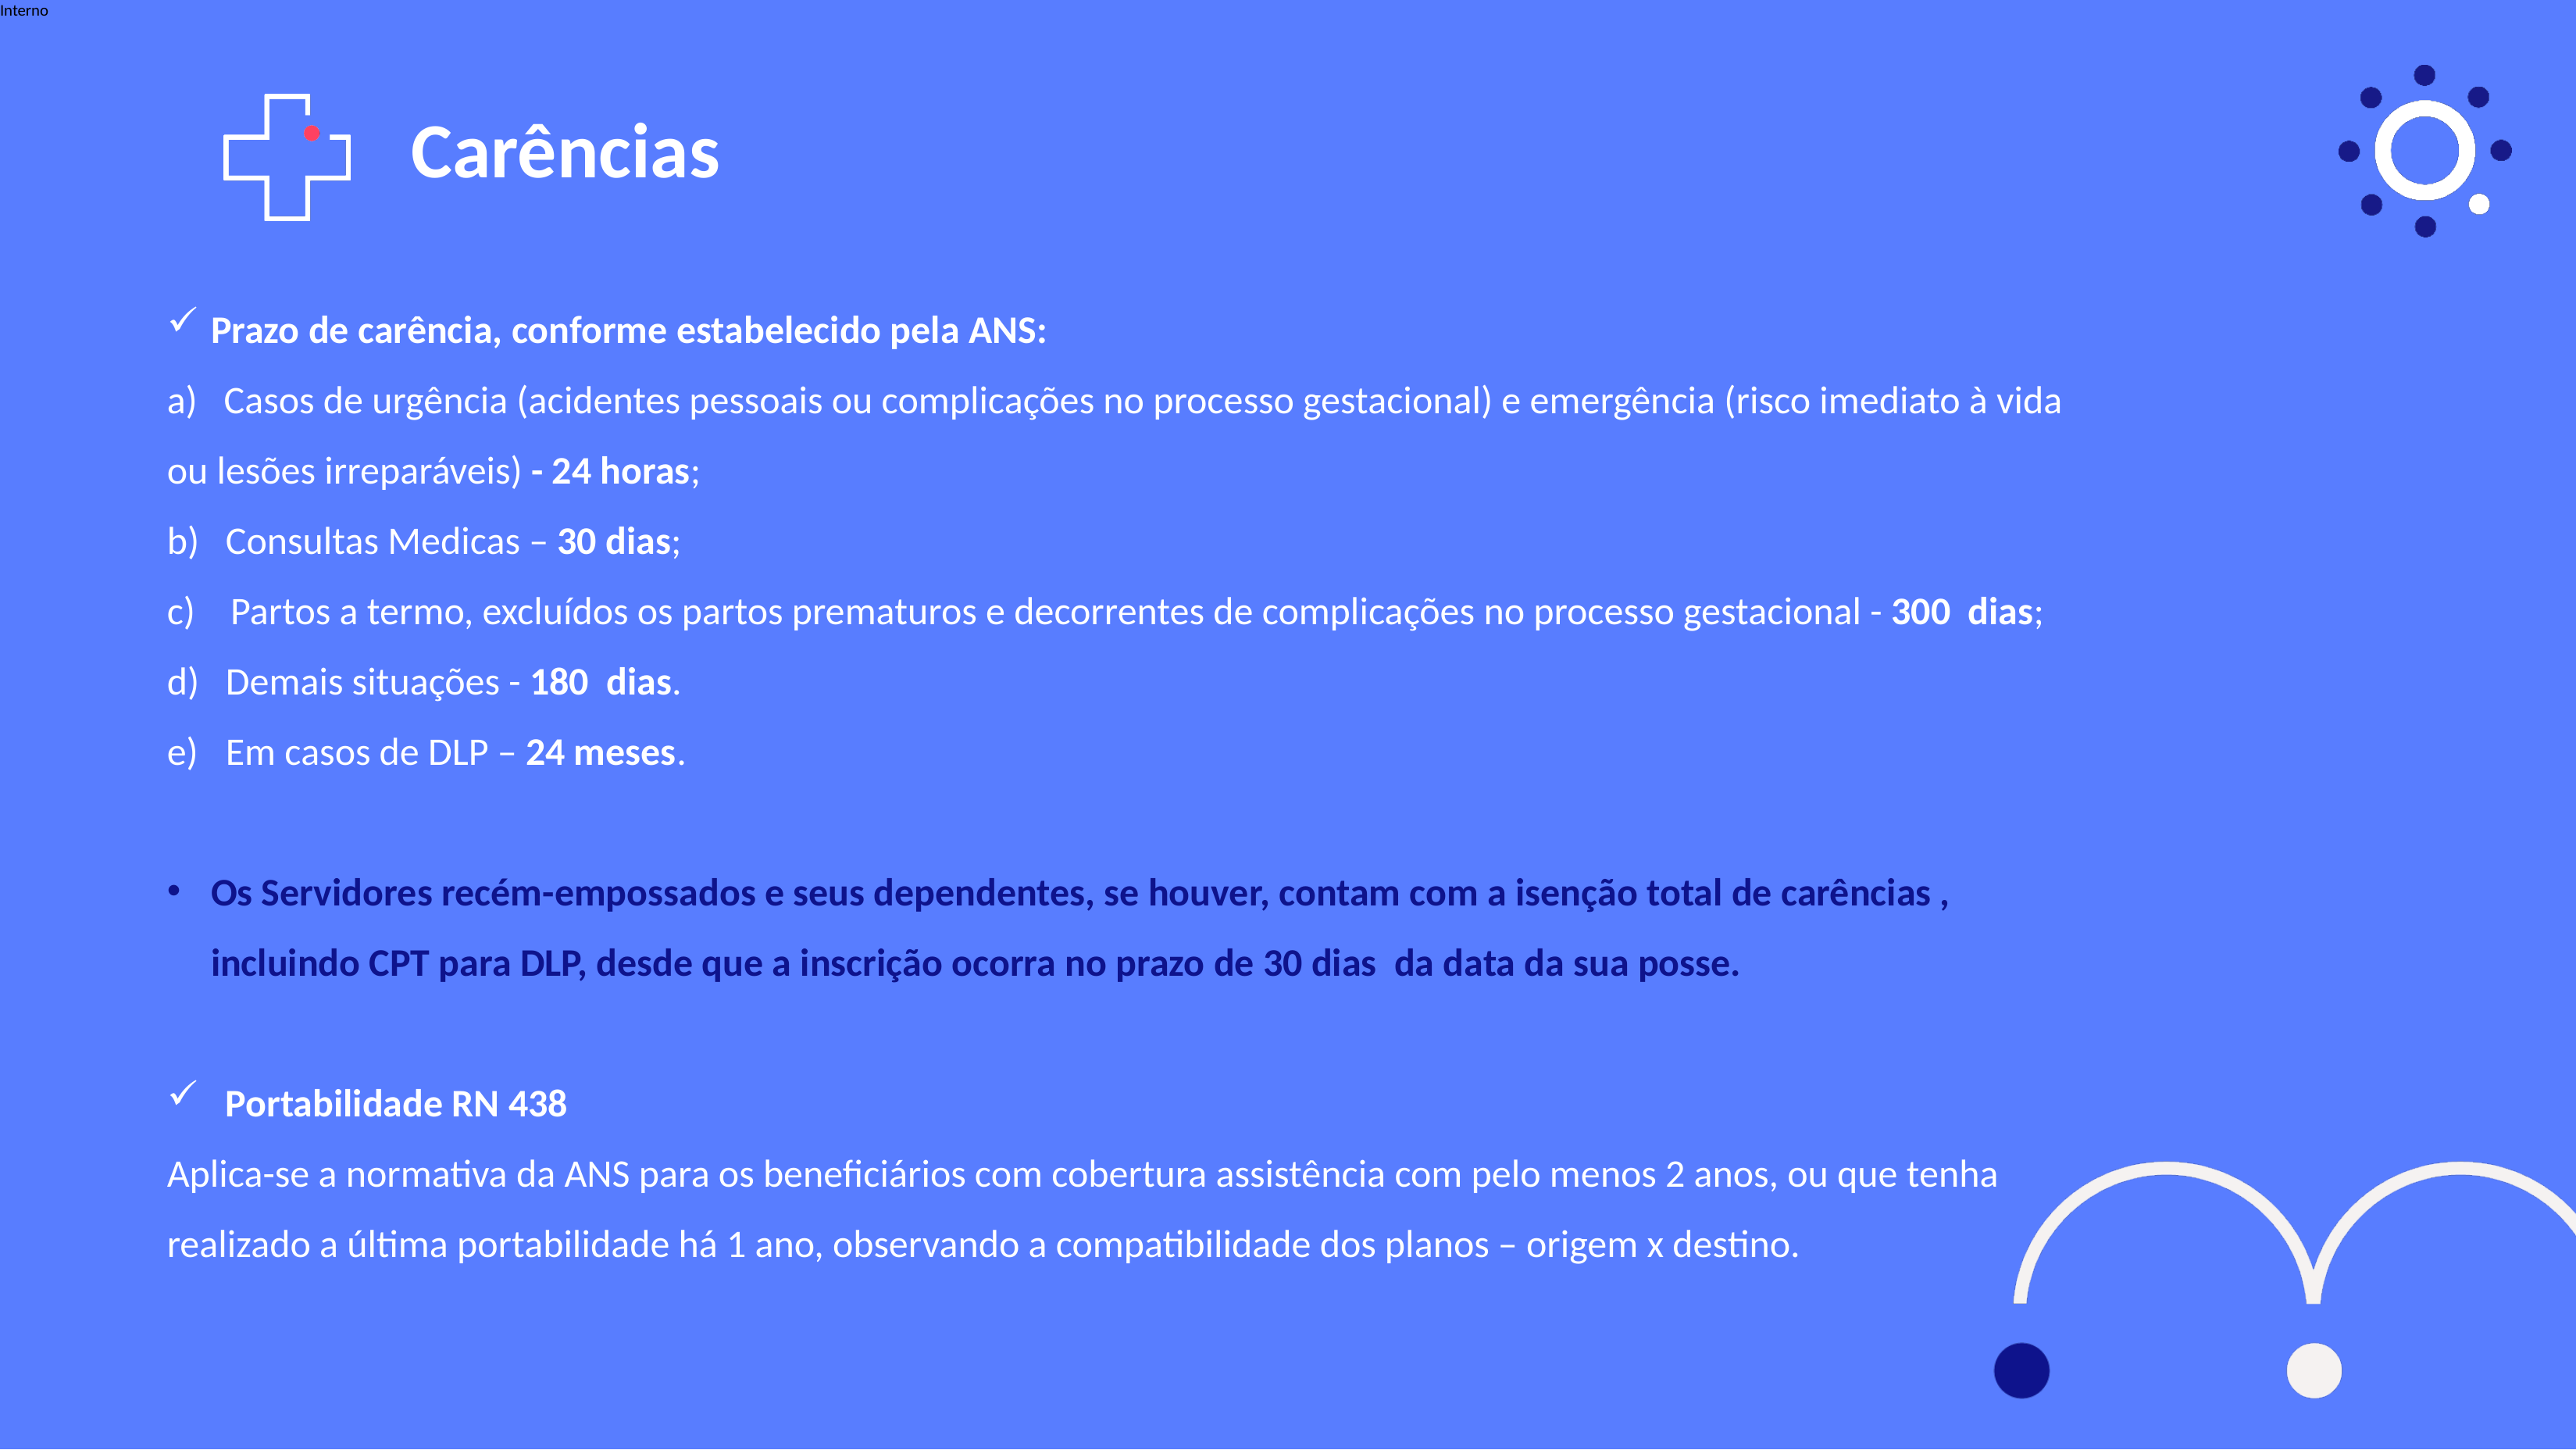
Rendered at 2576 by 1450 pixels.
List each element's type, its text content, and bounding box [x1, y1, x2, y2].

picture [2339, 65, 2512, 238]
text_box Carências [399, 94, 2125, 290]
picture [223, 93, 351, 221]
picture [2095, 1034, 2576, 1450]
text_box Prazo de carência, conforme estabelecido pela ANS: a) Casos de urgência (acidentes pessoais ou complicações no processo gestacional) e emergência (risco imediato à vida ou lesões irreparáveis) - 24 horas; b) Consultas Medicas – 30 dias; c) Partos a termo, excluídos os partos prematuros e decorrentes de complicações no processo gestacional - 300 dias; d) Demais situações - 180 dias. Em casos de DLP – 24 meses. Os Servidores recém-empossados e seus dependentes, se houver, contam com a isenção total de carências , incluindo CPT para DLP, desde que a inscrição ocorra no prazo de 30 dias da data da sua posse. Portabilidade RN 438 Aplica-se a normativa da ANS para os beneficiários com cobertura assistência com pelo menos 2 anos, ou que tenha realizado a última portabilidade há 1 ano, observando a compatibilidade dos planos – origem x destino. [155, 275, 2095, 1450]
